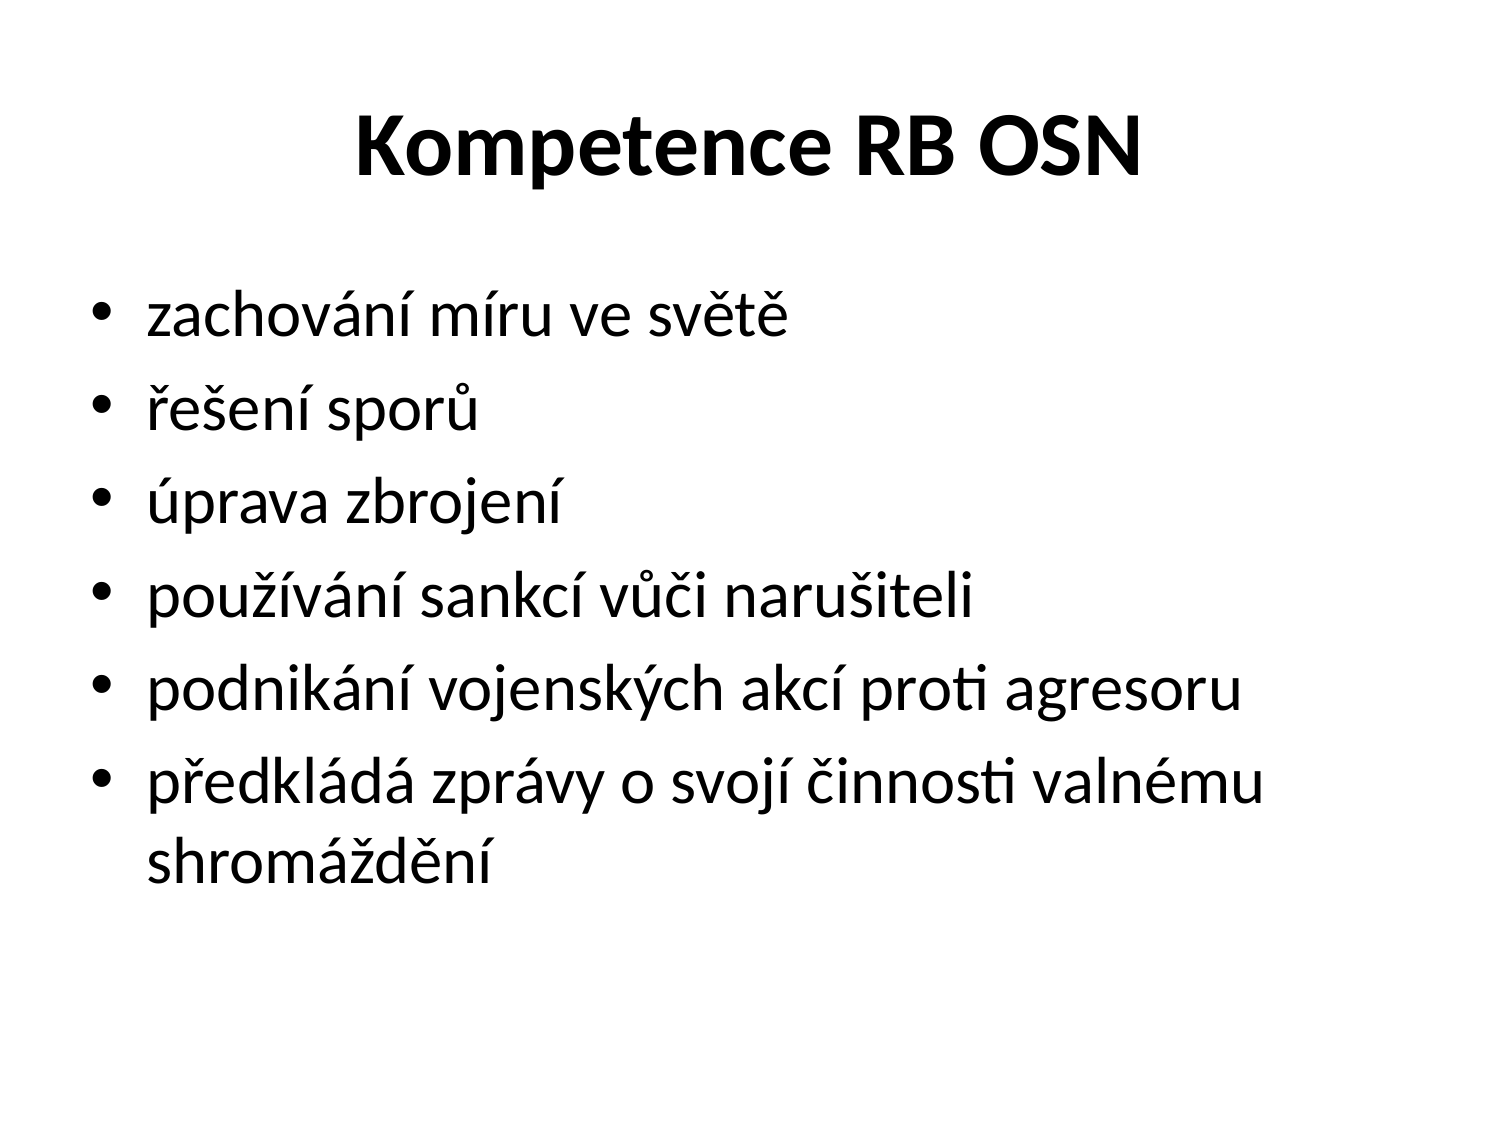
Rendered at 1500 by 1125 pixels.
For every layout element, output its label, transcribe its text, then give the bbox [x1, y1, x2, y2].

list zachování míru ve světě řešení sporů úprava zbrojení používání sankcí vůči narušiteli podnikání vojenských akcí proti agresoru předkládá zprávy o svojí činnosti valnému shromáždění [75, 262, 1425, 1005]
title Kompetence RB OSN [75, 45, 1425, 233]
